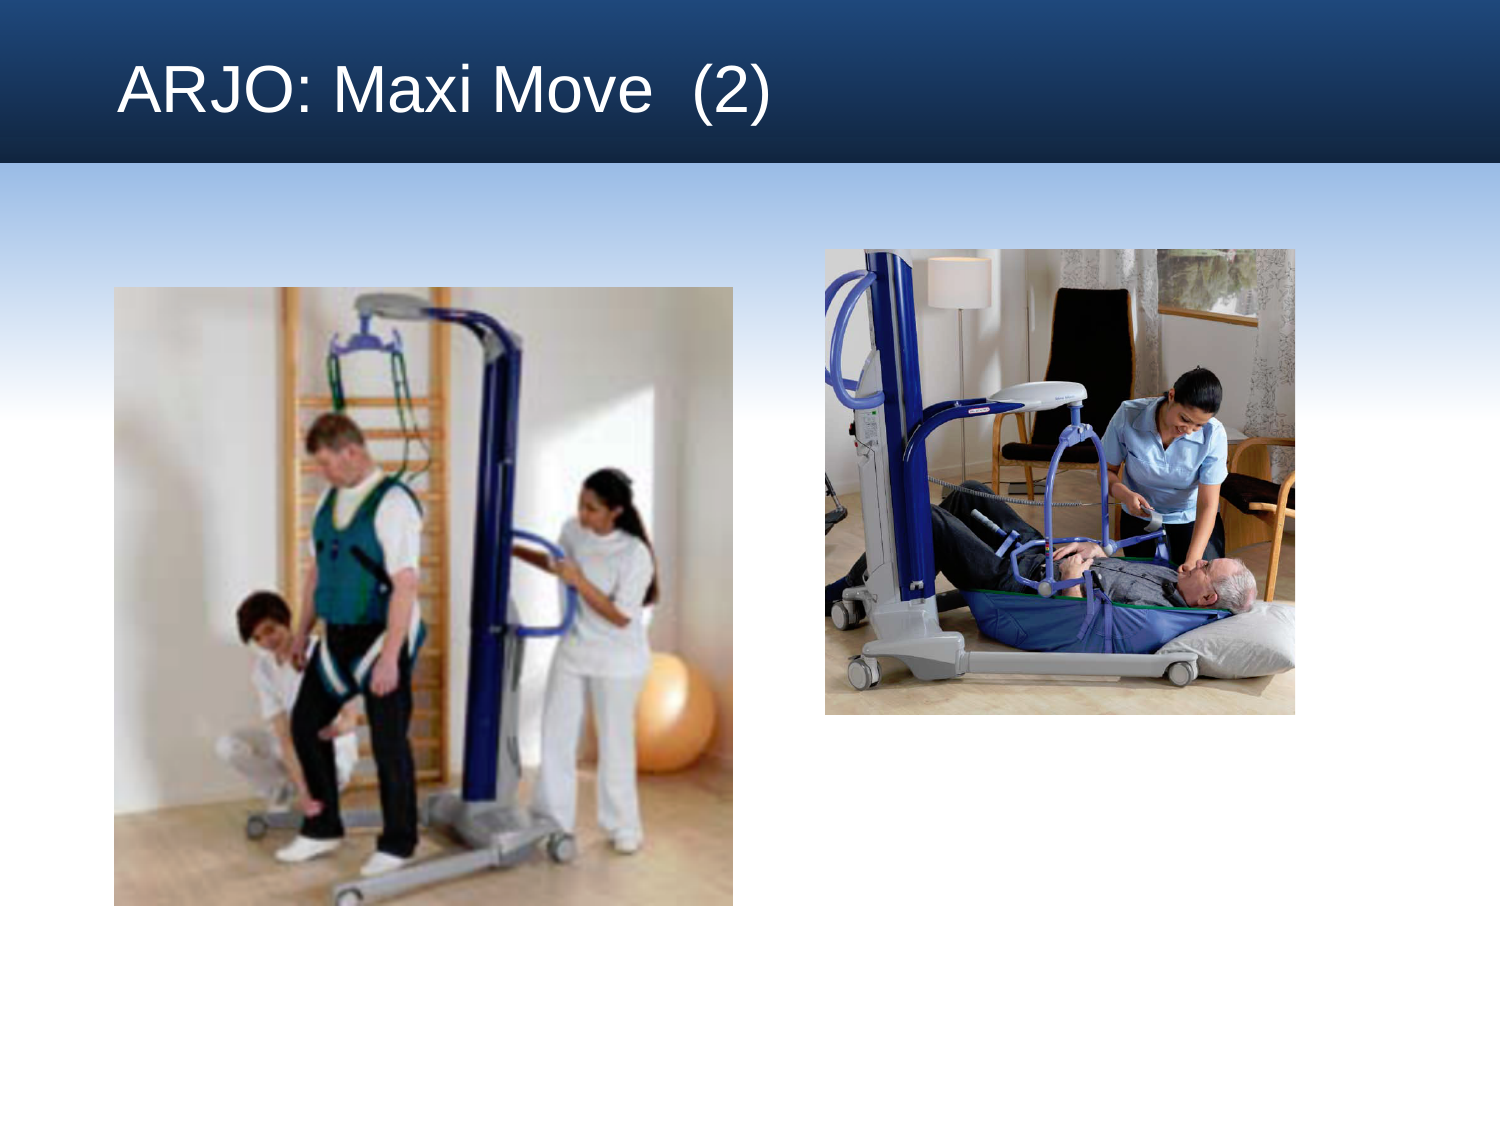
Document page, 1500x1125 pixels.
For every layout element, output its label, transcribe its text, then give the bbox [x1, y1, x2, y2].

title ARJO: Maxi Move (2) [102, 37, 1378, 134]
picture [824, 249, 1296, 715]
picture [114, 287, 734, 907]
